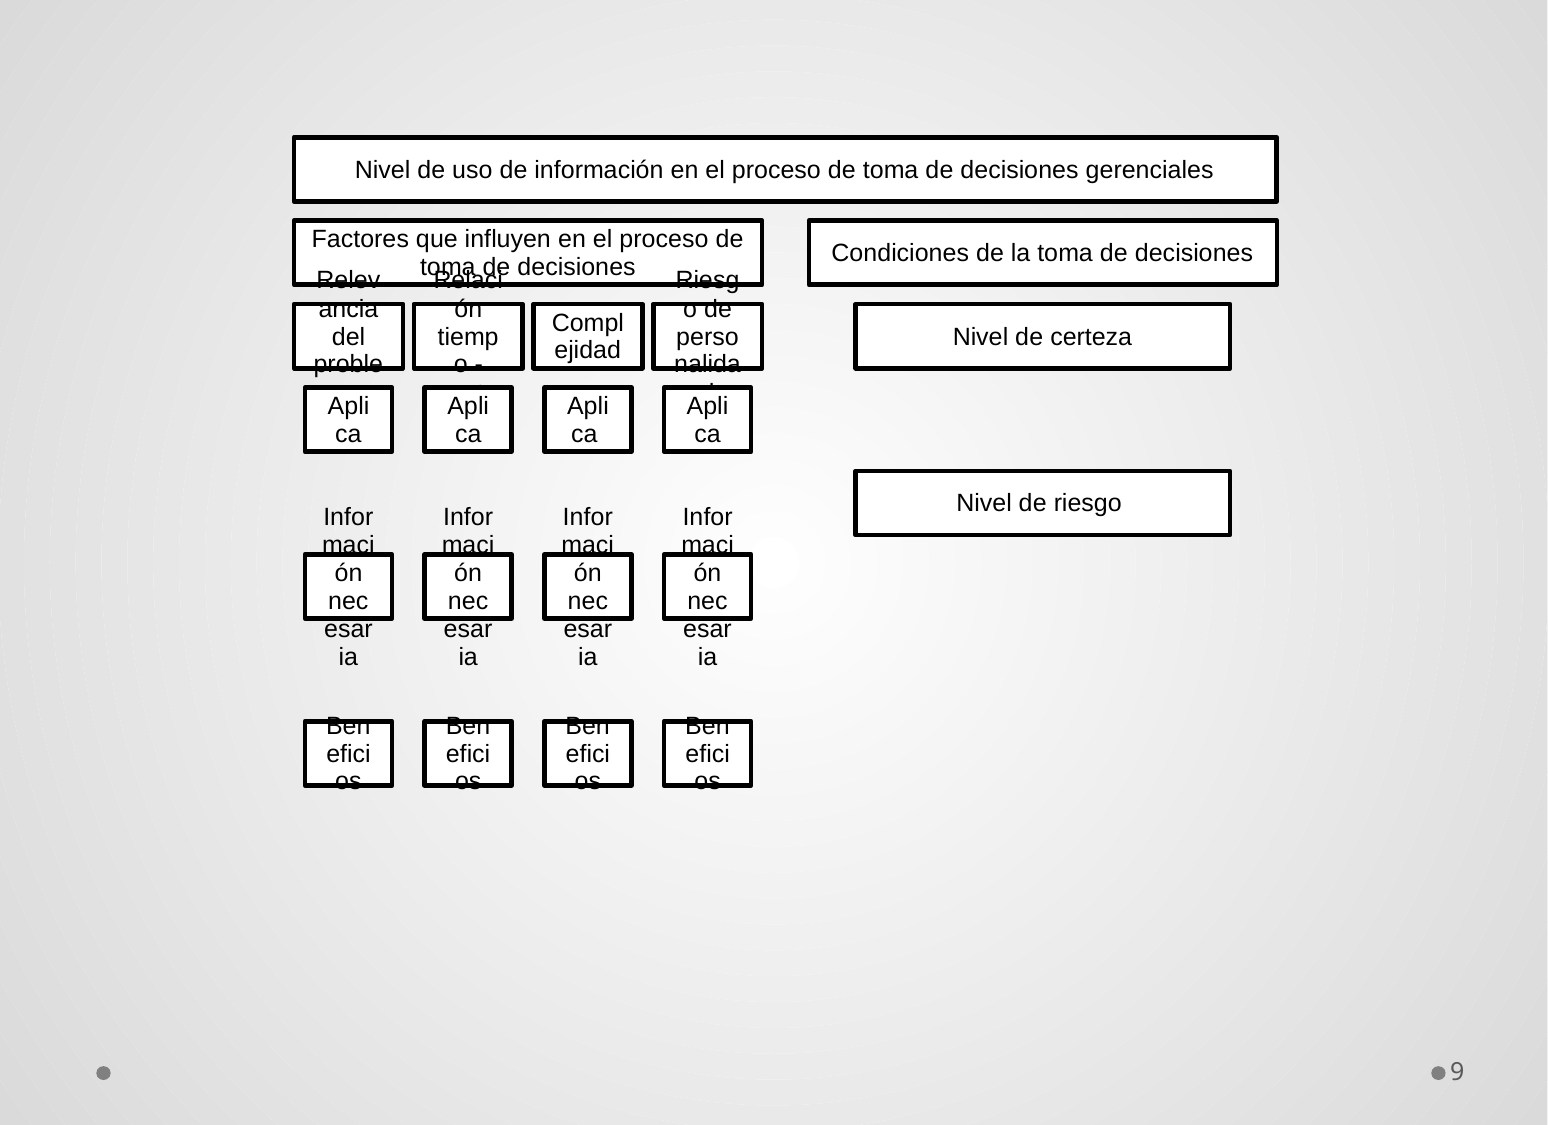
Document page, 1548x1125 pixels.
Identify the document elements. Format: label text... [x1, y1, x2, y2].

slide_number 9 [1445, 1042, 1541, 1103]
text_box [170, 136, 1400, 953]
